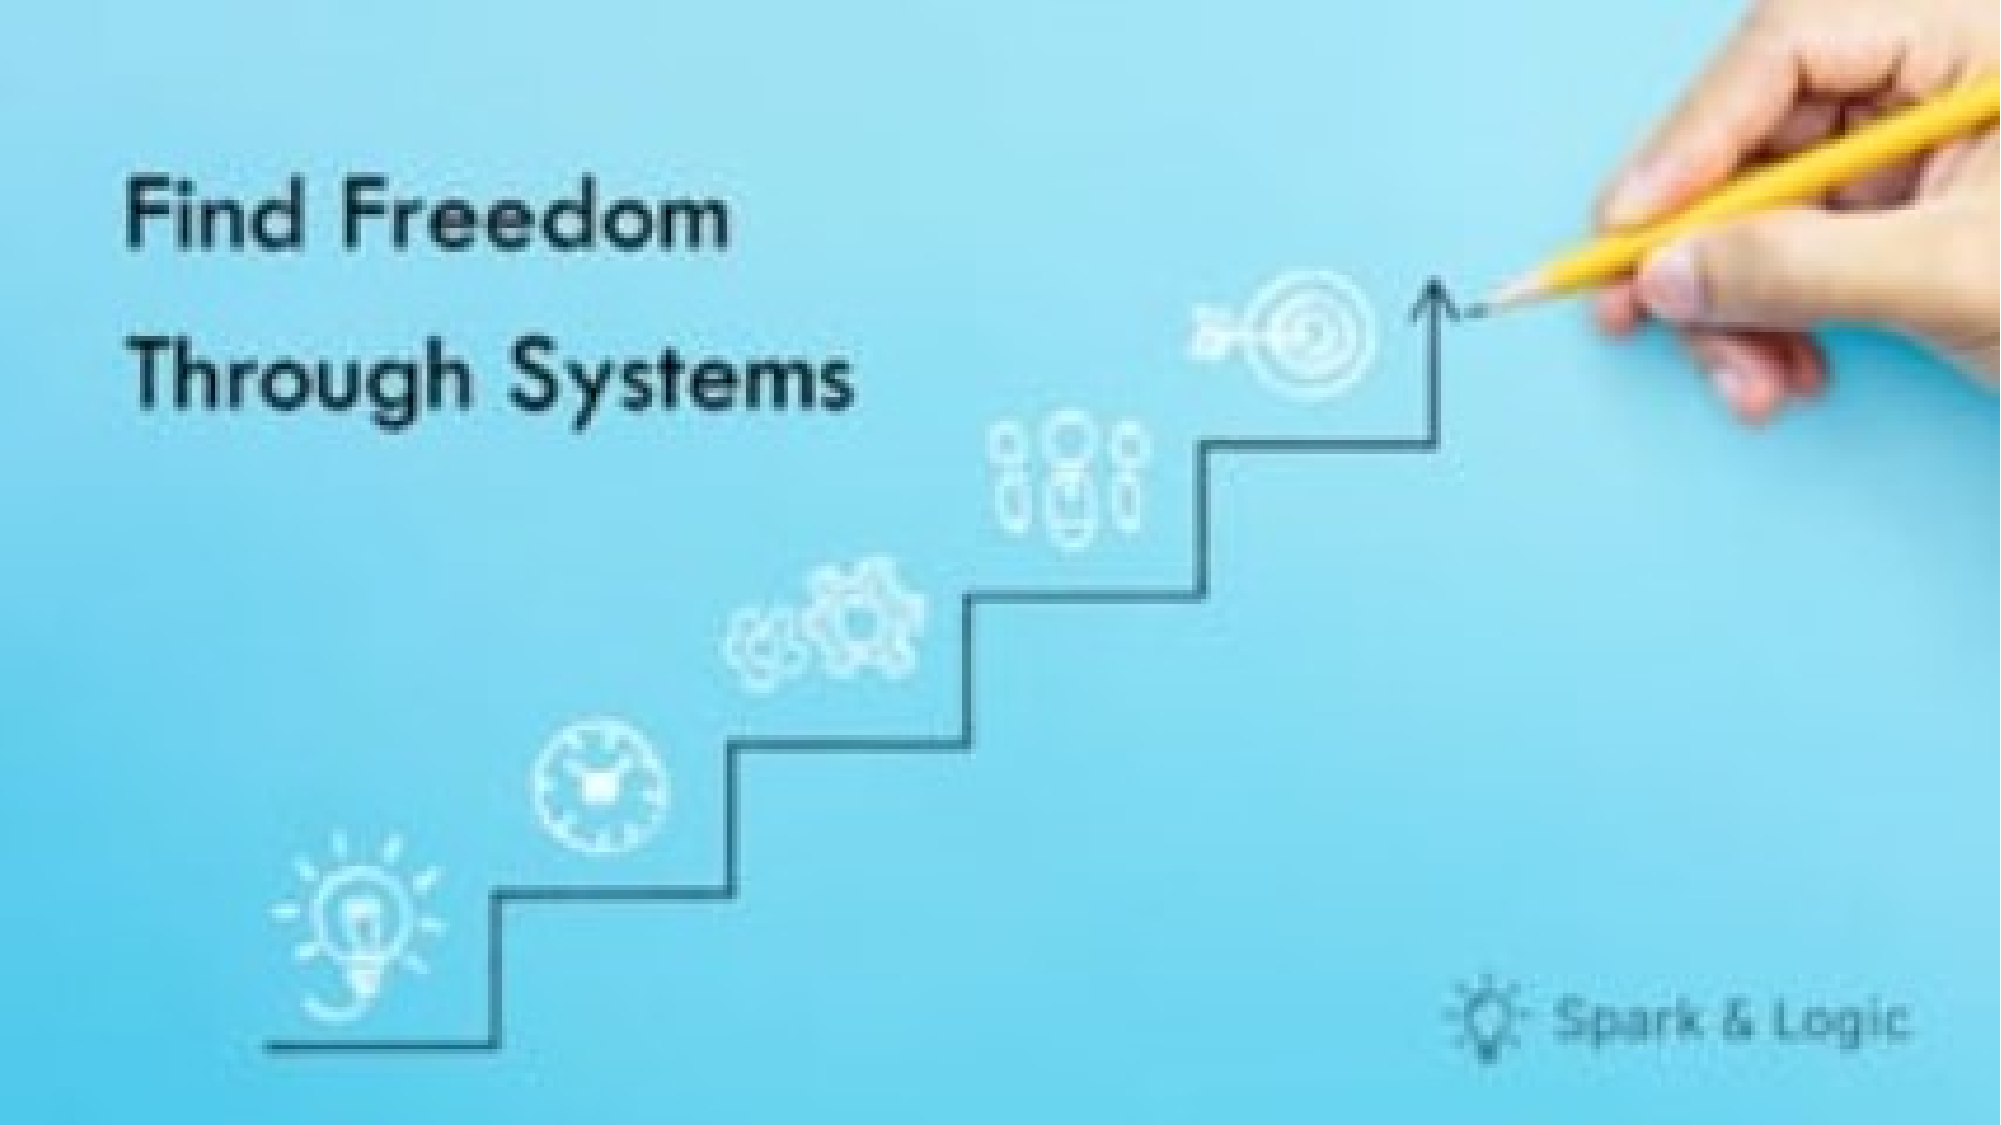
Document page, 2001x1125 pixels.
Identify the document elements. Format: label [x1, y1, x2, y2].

text_box [0, 0, 2000, 1125]
